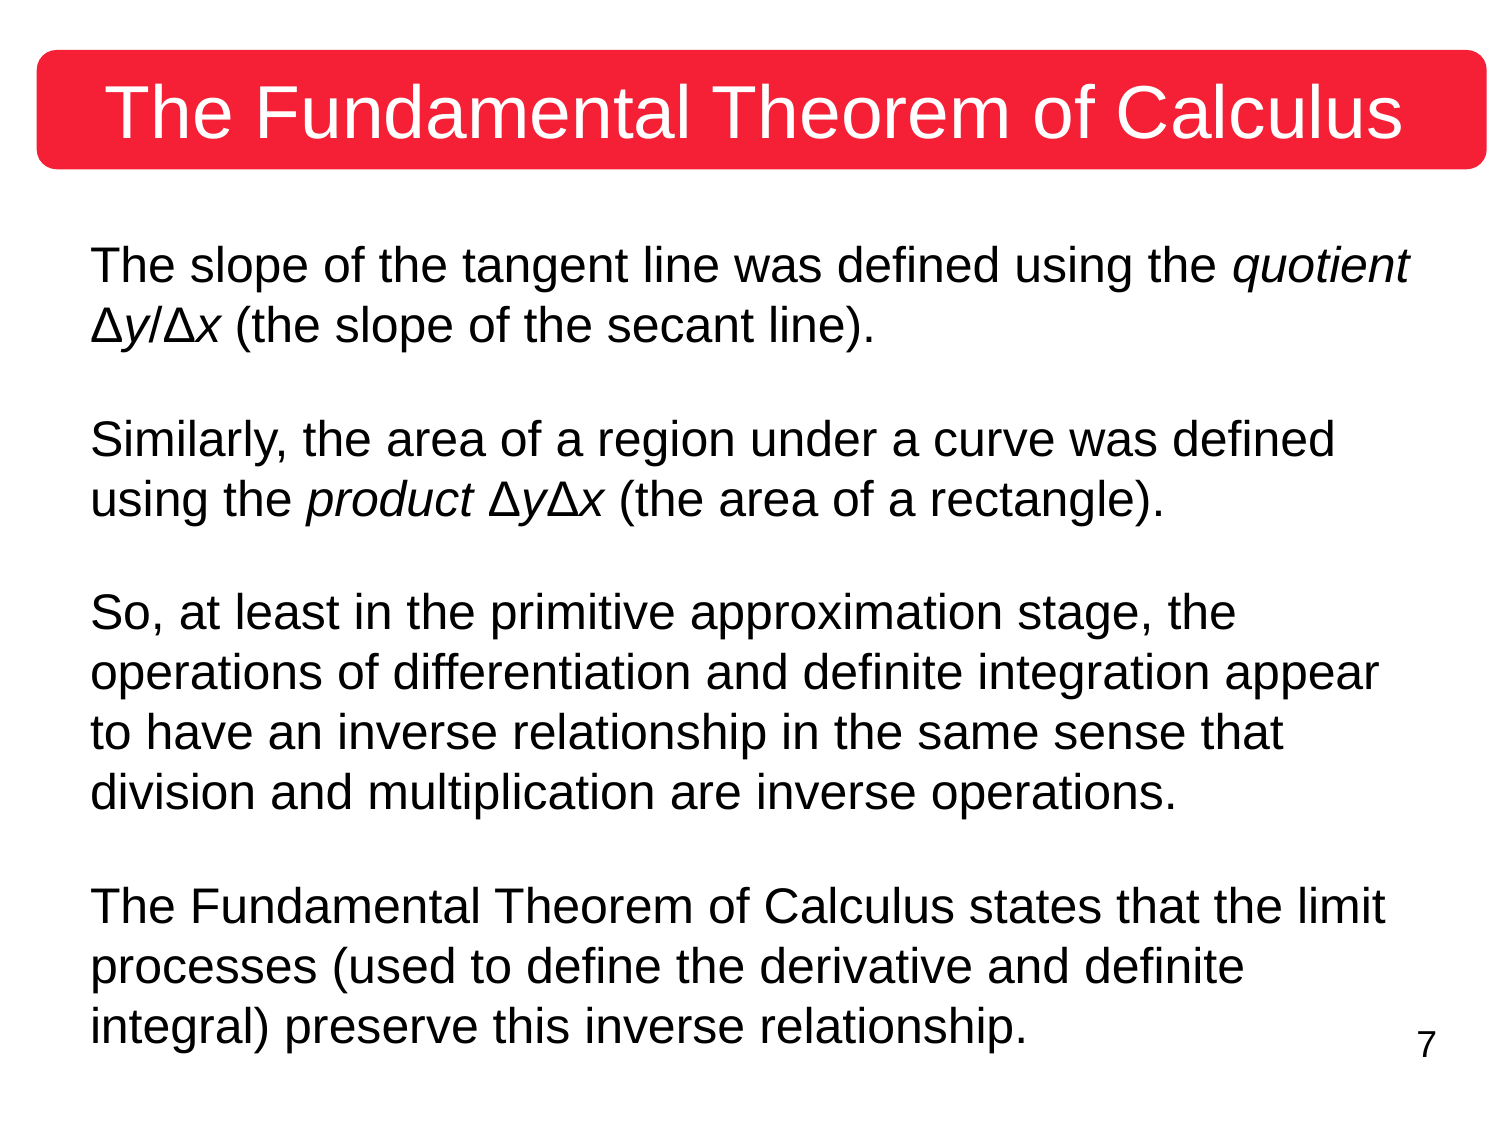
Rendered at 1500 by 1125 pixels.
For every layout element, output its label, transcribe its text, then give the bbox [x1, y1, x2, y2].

title The Fundamental Theorem of Calculus [89, 52, 1440, 165]
list The slope of the tangent line was defined using the quotient Δy/Δx (the slope of the secant line). Similarly, the area of a region under a curve was defined using the product ΔyΔx (the area of a rectangle). So, at least in the primitive approximation stage, the operations of differentiation and definite integration appear to have an inverse relationship in the same sense that division and multiplication are inverse operations. The Fundamental Theorem of Calculus states that the limit processes (used to define the derivative and definite integral) preserve this inverse relationship. [75, 224, 1425, 1087]
